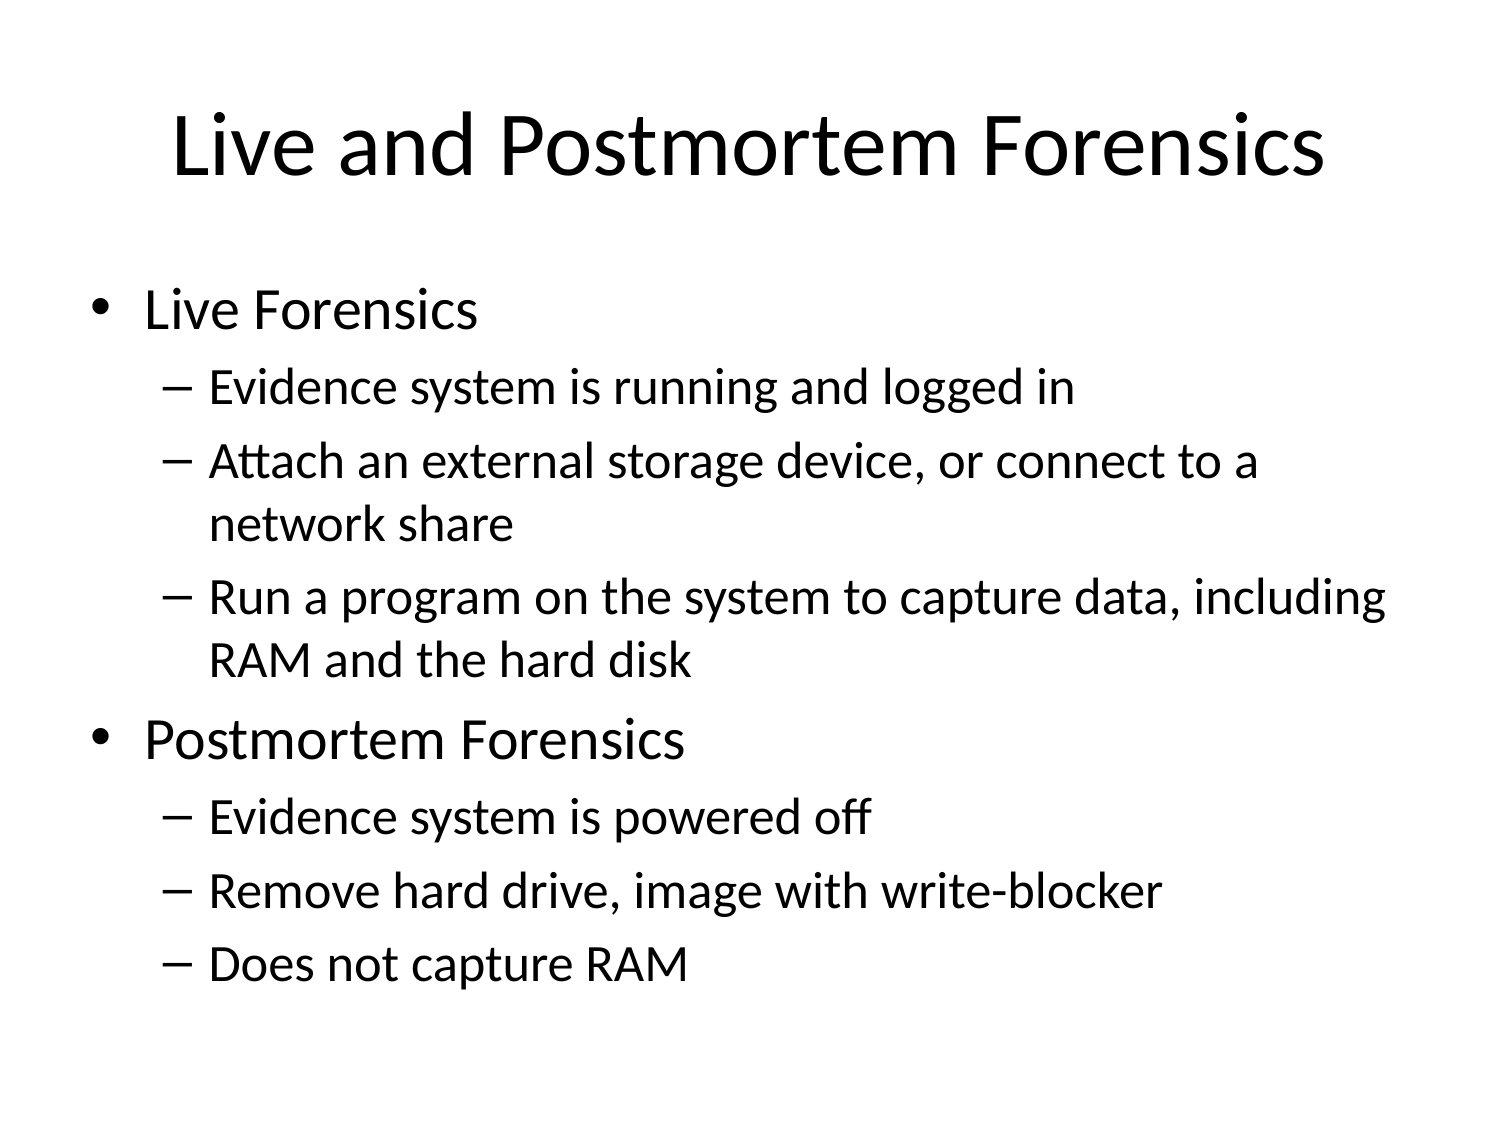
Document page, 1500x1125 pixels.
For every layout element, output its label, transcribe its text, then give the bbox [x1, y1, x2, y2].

title Live and Postmortem Forensics [75, 45, 1425, 233]
list Live Forensics Evidence system is running and logged in Attach an external storage device, or connect to a network share Run a program on the system to capture data, including RAM and the hard disk Postmortem Forensics Evidence system is powered off Remove hard drive, image with write-blocker Does not capture RAM [75, 262, 1425, 1005]
